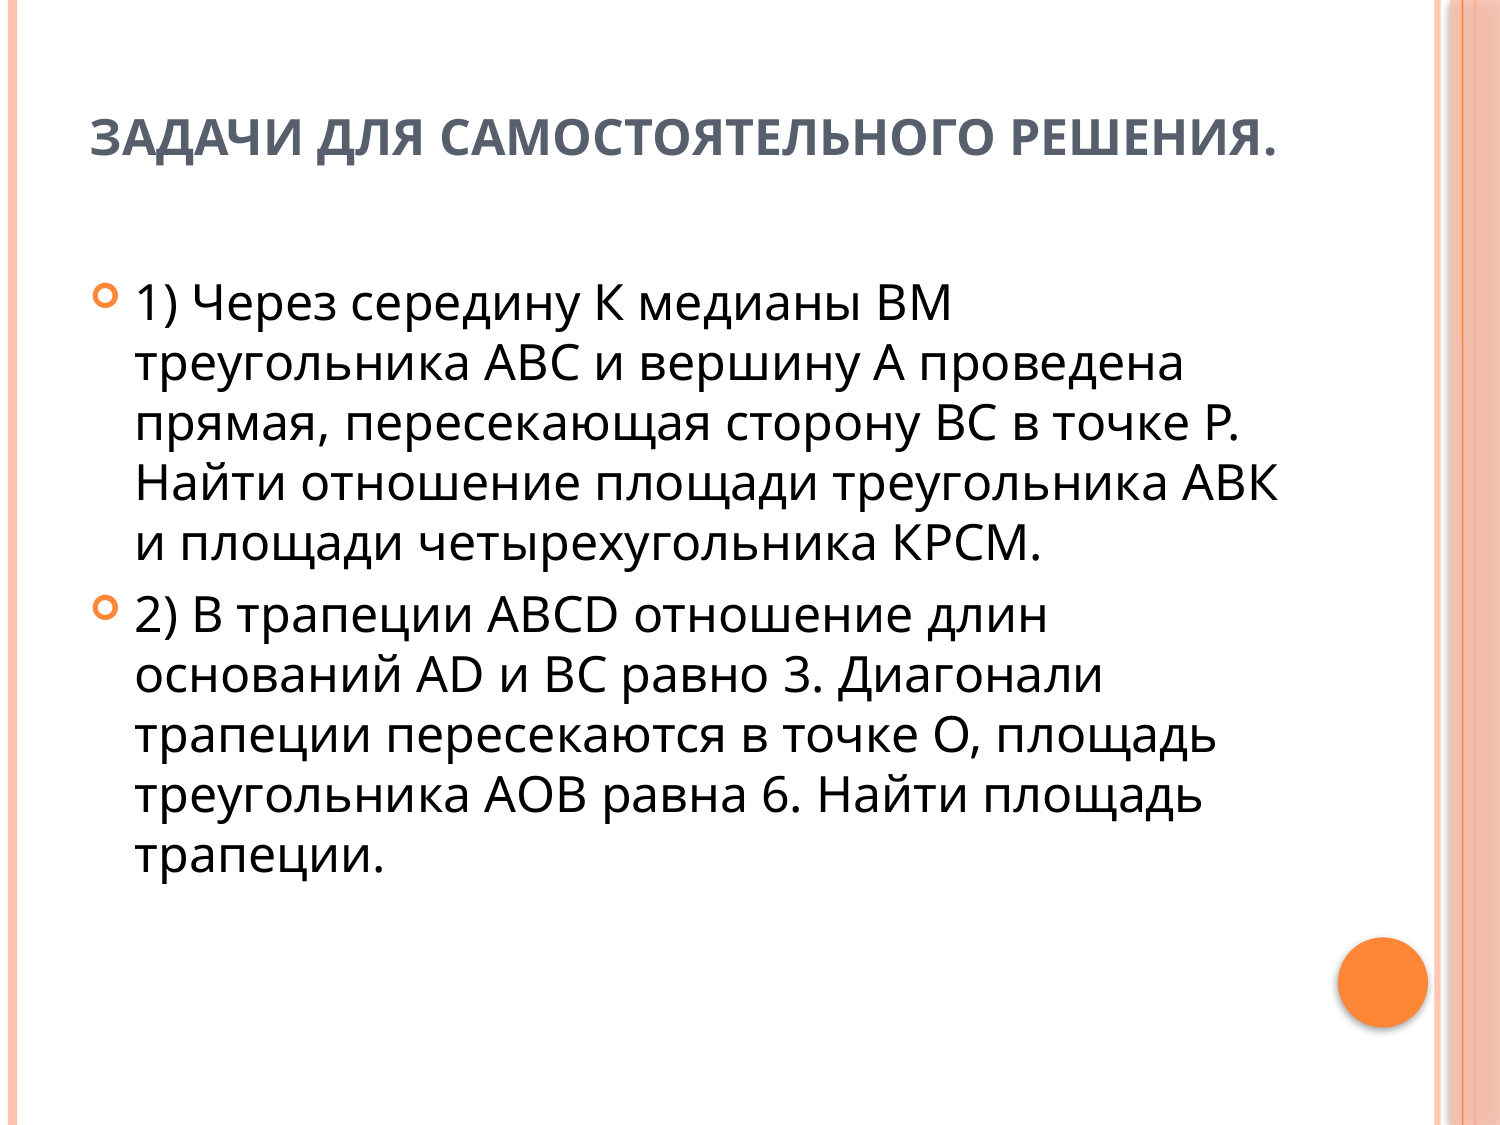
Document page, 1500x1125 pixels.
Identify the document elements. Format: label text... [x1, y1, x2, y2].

title Задачи для самостоятельного решения. [75, 45, 1300, 233]
list 1) Через середину К медианы ВМ треугольника АВС и вершину А проведена прямая, пересекающая сторону ВС в точке Р. Найти отношение площади треугольника АВК и площади четырехугольника КРСМ. 2) В трапеции АВСD отношение длин оснований АD и ВС равно 3. Диагонали трапеции пересекаются в точке О, площадь треугольника АОВ равна 6. Найти площадь трапеции. [75, 262, 1300, 1062]
